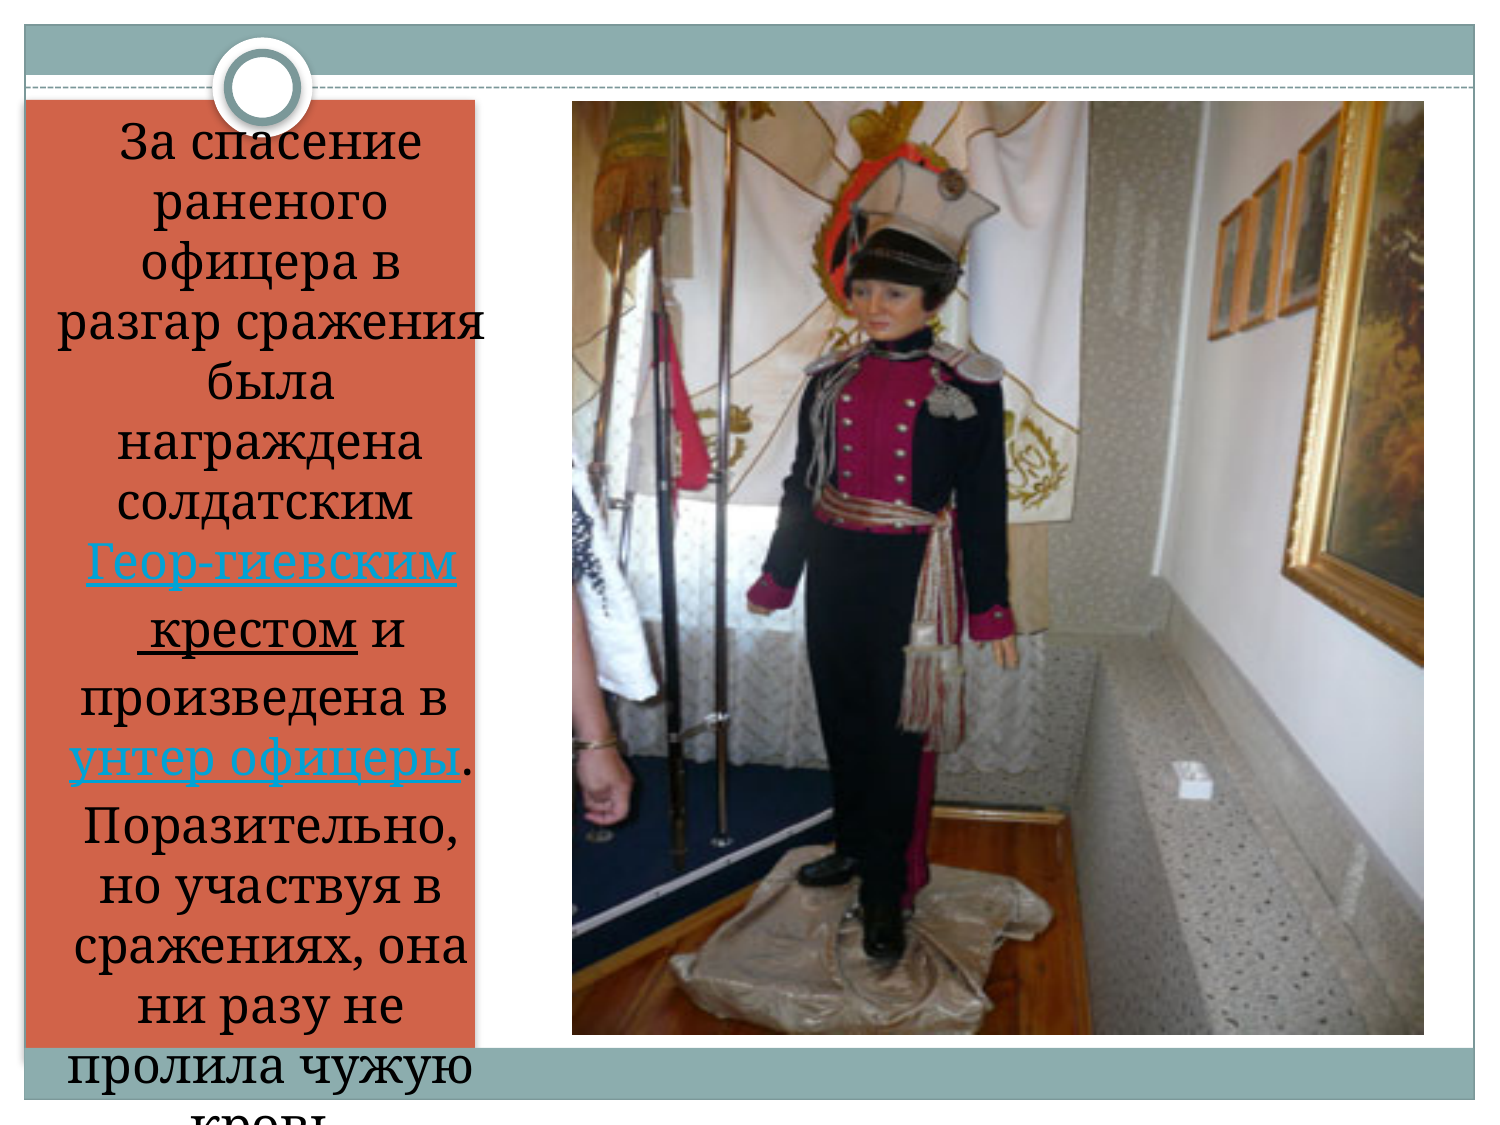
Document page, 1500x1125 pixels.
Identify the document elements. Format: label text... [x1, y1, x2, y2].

list За спасение раненого офицера в разгар сражения была награждена солдатским Геор-гиевским крестом и произведена в унтер офицеры. Поразительно, но участвуя в сражениях, она ни разу не пролила чужую кровь. [41, 101, 502, 1005]
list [572, 101, 1424, 1036]
